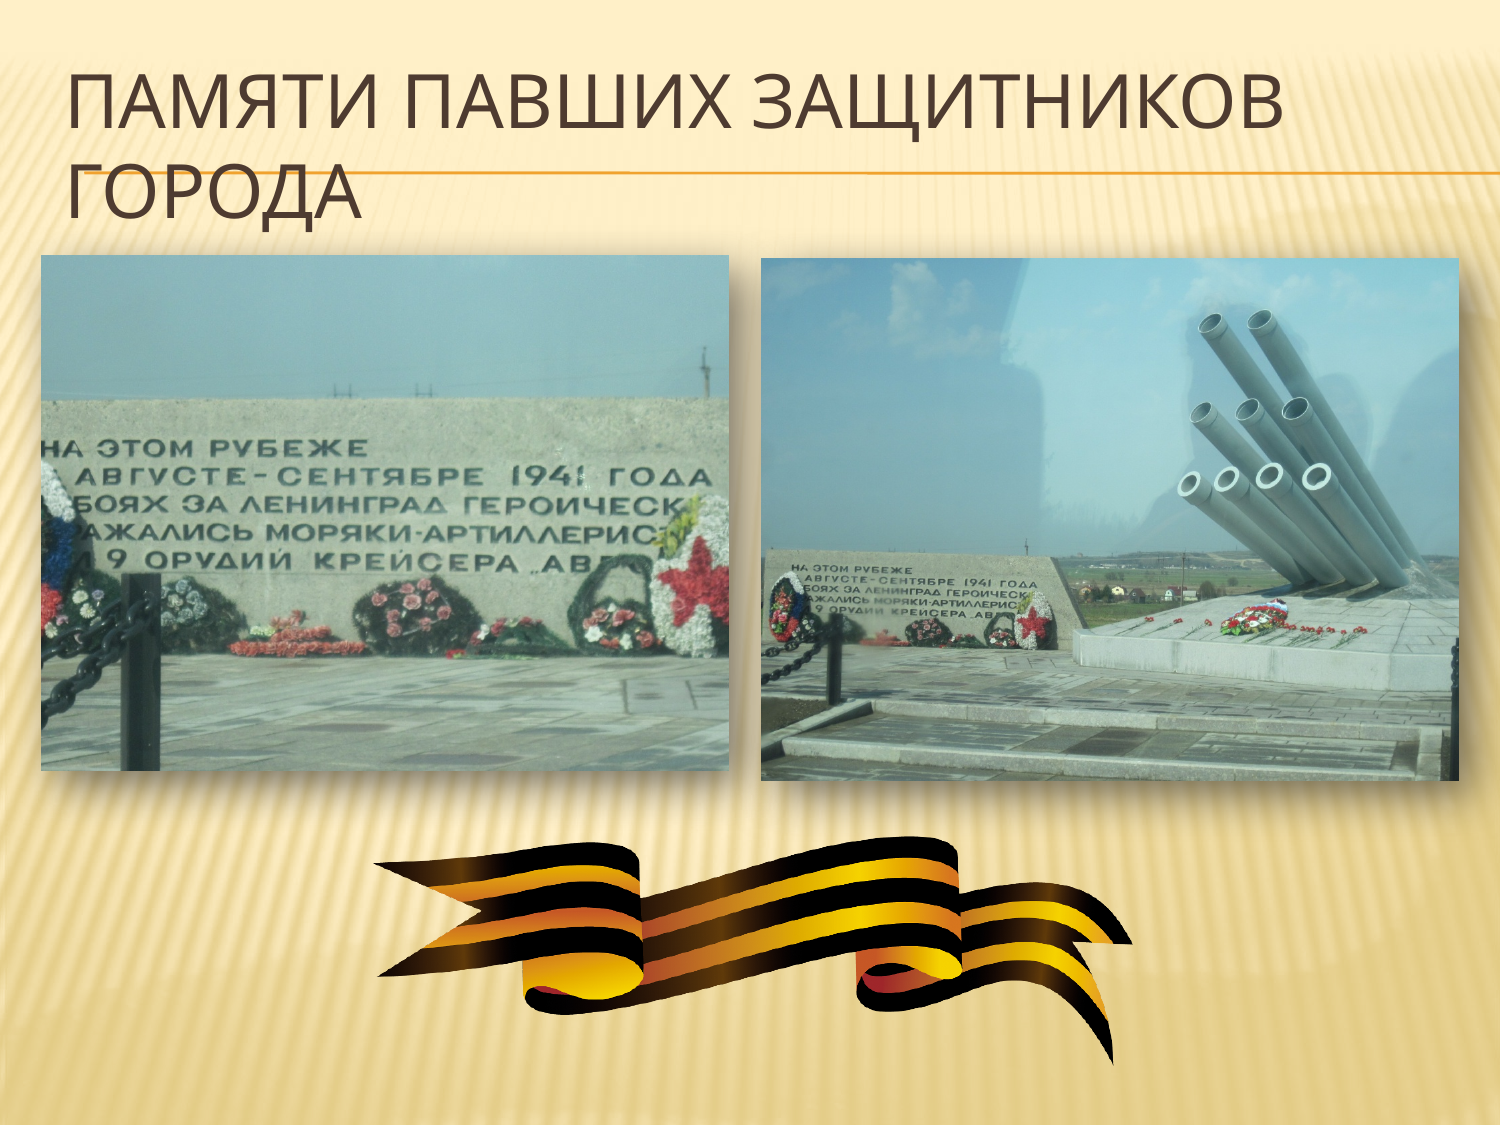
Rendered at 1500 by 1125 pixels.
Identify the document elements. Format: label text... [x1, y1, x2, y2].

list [40, 255, 730, 772]
picture [359, 821, 1155, 1083]
title Памяти павших защитников города [49, 75, 1475, 213]
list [761, 257, 1459, 782]
